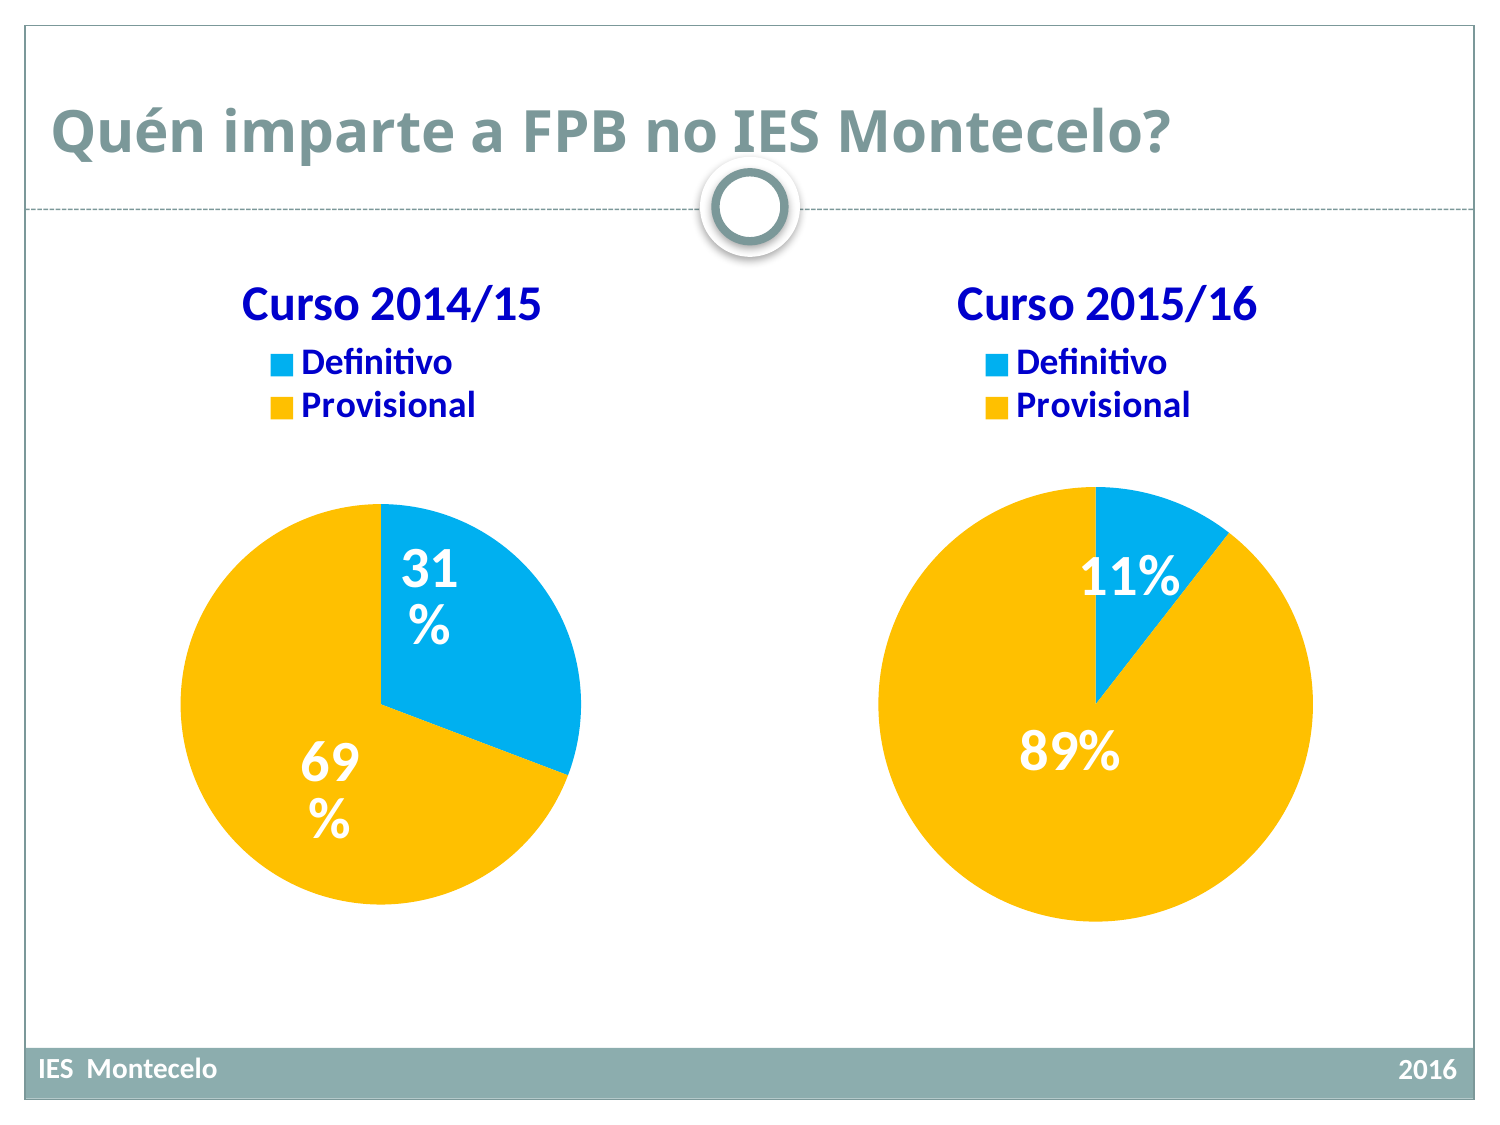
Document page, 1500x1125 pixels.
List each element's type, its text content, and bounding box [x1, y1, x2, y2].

footer IES Montecelo [23, 1041, 611, 1102]
chart [796, 245, 1395, 997]
slide_number 2016 [972, 1042, 1473, 1103]
chart [81, 245, 680, 997]
text_box Quén imparte a FPB no IES Montecelo? [35, 46, 1436, 172]
